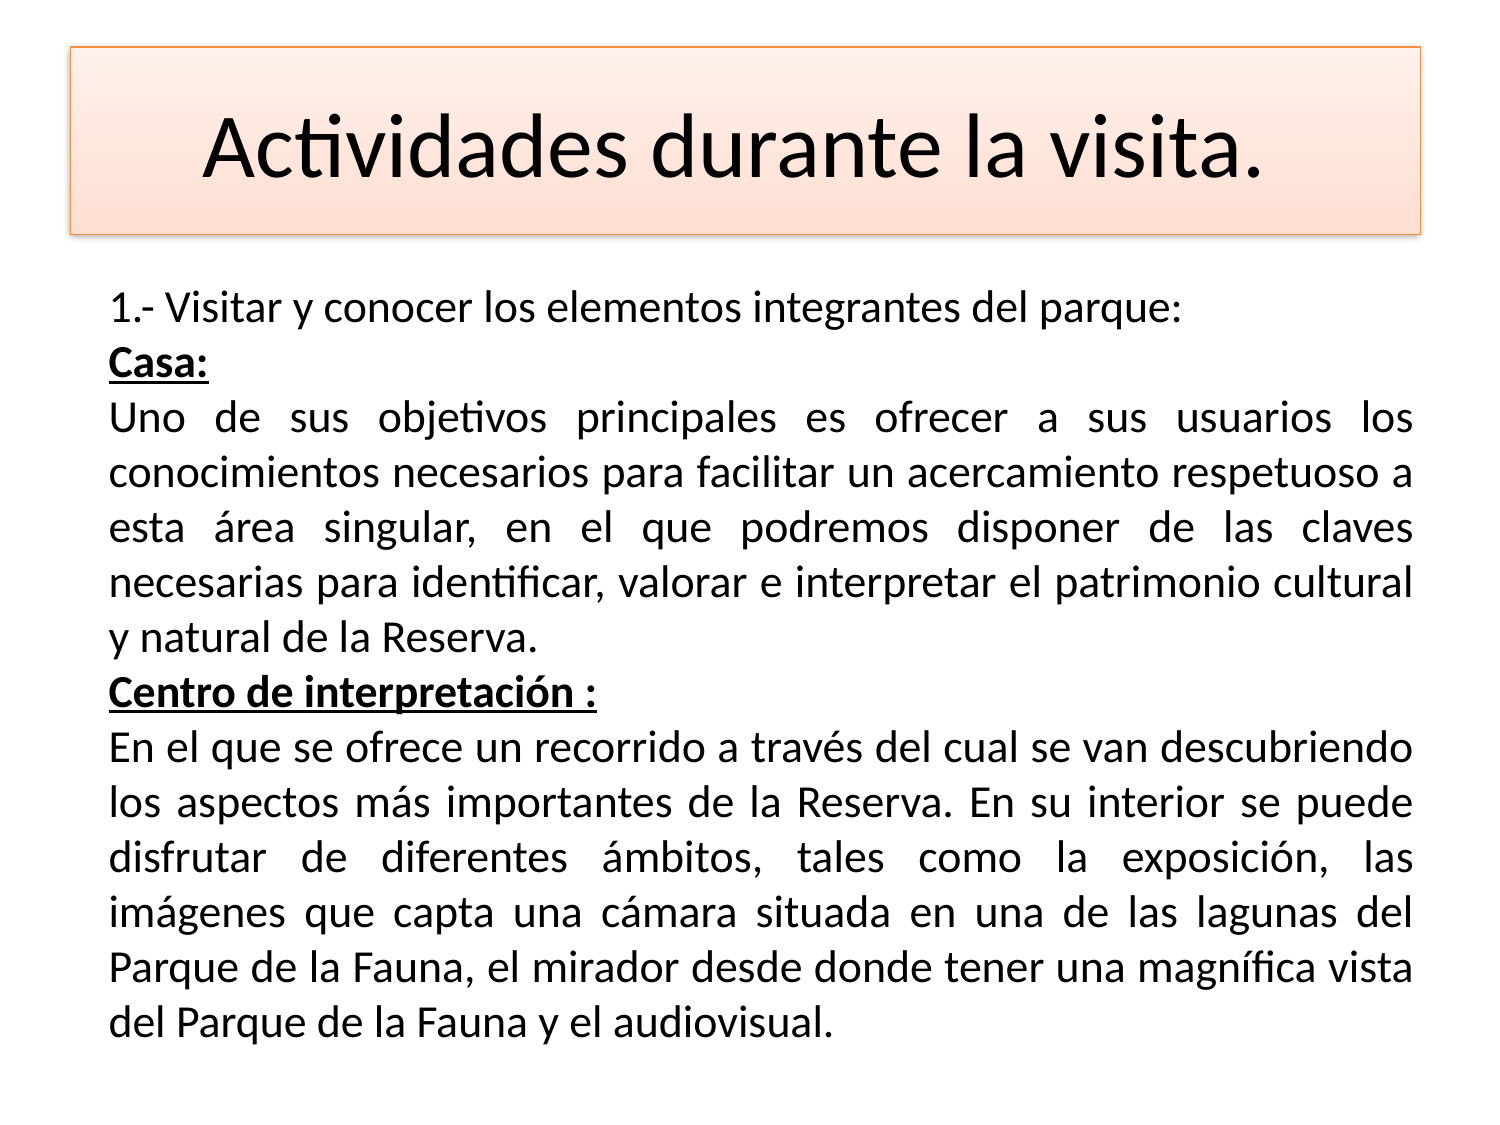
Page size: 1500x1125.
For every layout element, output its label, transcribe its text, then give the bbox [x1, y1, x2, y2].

title Actividades durante la visita. [70, 46, 1421, 235]
text_box 1.- Visitar y conocer los elementos integrantes del parque: Casa: Uno de sus objetivos principales es ofrecer a sus usuarios los conocimientos necesarios para facilitar un acercamiento respetuoso a esta área singular, en el que podremos disponer de las claves necesarias para identificar, valorar e interpretar el patrimonio cultural y natural de la Reserva. Centro de interpretación : En el que se ofrece un recorrido a través del cual se van descubriendo los aspectos más importantes de la Reserva. En su interior se puede disfrutar de diferentes ámbitos, tales como la exposición, las imágenes que capta una cámara situada en una de las lagunas del Parque de la Fauna, el mirador desde donde tener una magnífica vista del Parque de la Fauna y el audiovisual. [93, 269, 1430, 1125]
